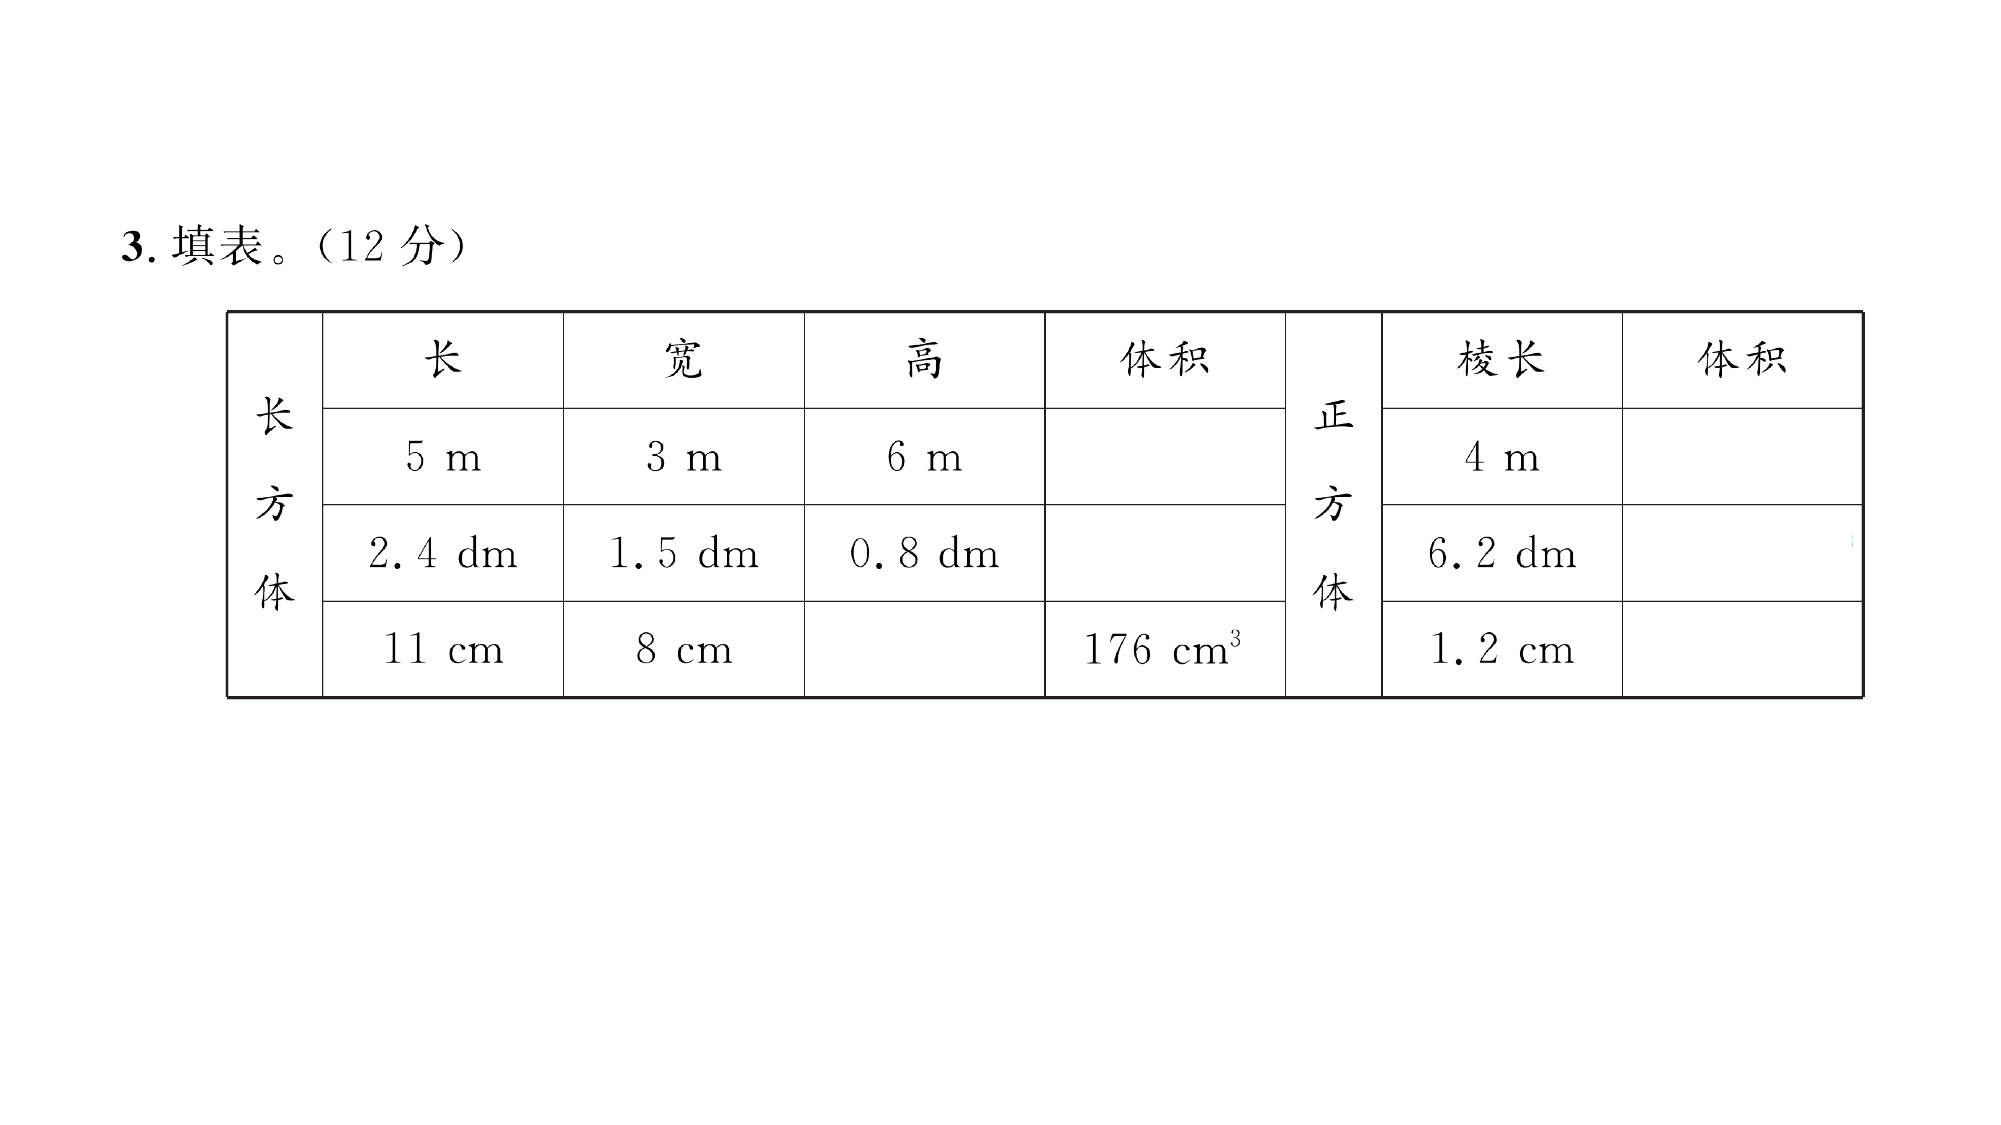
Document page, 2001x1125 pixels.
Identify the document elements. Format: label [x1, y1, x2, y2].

picture [118, 177, 2000, 712]
